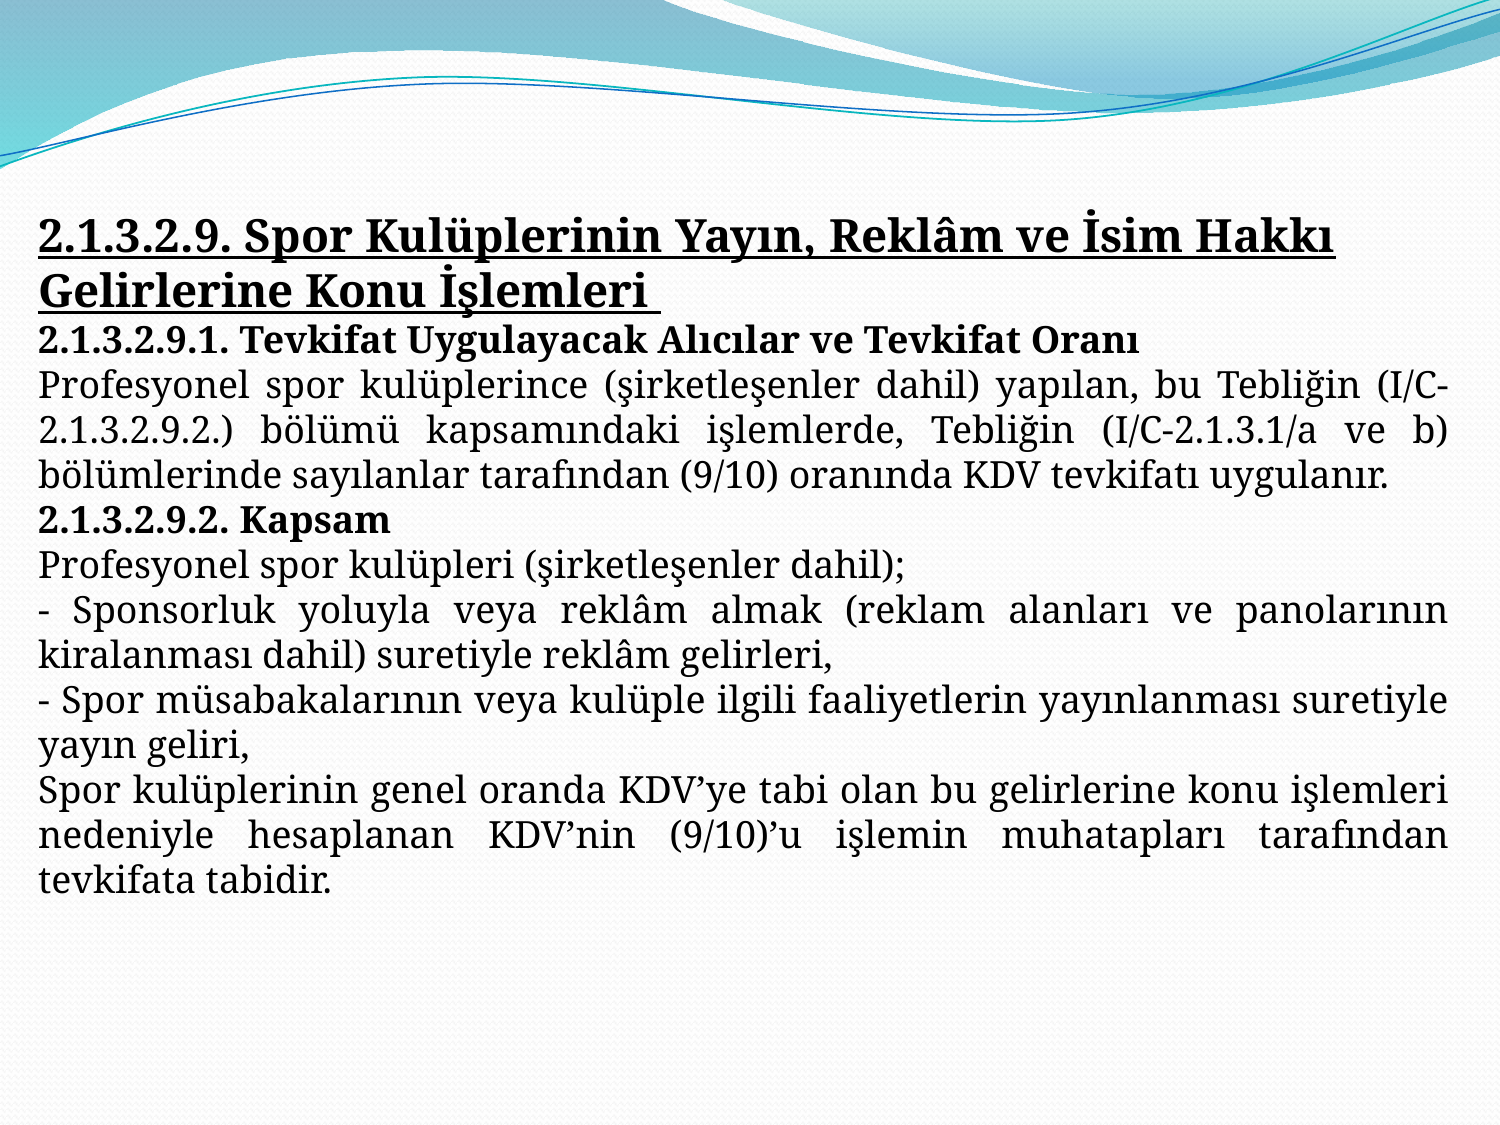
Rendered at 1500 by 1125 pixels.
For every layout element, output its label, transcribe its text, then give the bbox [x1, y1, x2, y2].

text_box 2.1.3.2.9. Spor Kulüplerinin Yayın, Reklâm ve İsim Hakkı Gelirlerine Konu İşlemleri 2.1.3.2.9.1. Tevkifat Uygulayacak Alıcılar ve Tevkifat Oranı Profesyonel spor kulüplerince (şirketleşenler dahil) yapılan, bu Tebliğin (I/C-2.1.3.2.9.2.) bölümü kapsamındaki işlemlerde, Tebliğin (I/C-2.1.3.1/a ve b) bölümlerinde sayılanlar tarafından (9/10) oranında KDV tevkifatı uygulanır. 2.1.3.2.9.2. Kapsam Profesyonel spor kulüpleri (şirketleşenler dahil); - Sponsorluk yoluyla veya reklâm almak (reklam alanları ve panolarının kiralanması dahil) suretiyle reklâm gelirleri, - Spor müsabakalarının veya kulüple ilgili faaliyetlerin yayınlanması suretiyle yayın geliri, Spor kulüplerinin genel oranda KDV’ye tabi olan bu gelirlerine konu işlemleri nedeniyle hesaplanan KDV’nin (9/10)’u işlemin muhatapları tarafından tevkifata tabidir. [23, 199, 1465, 909]
